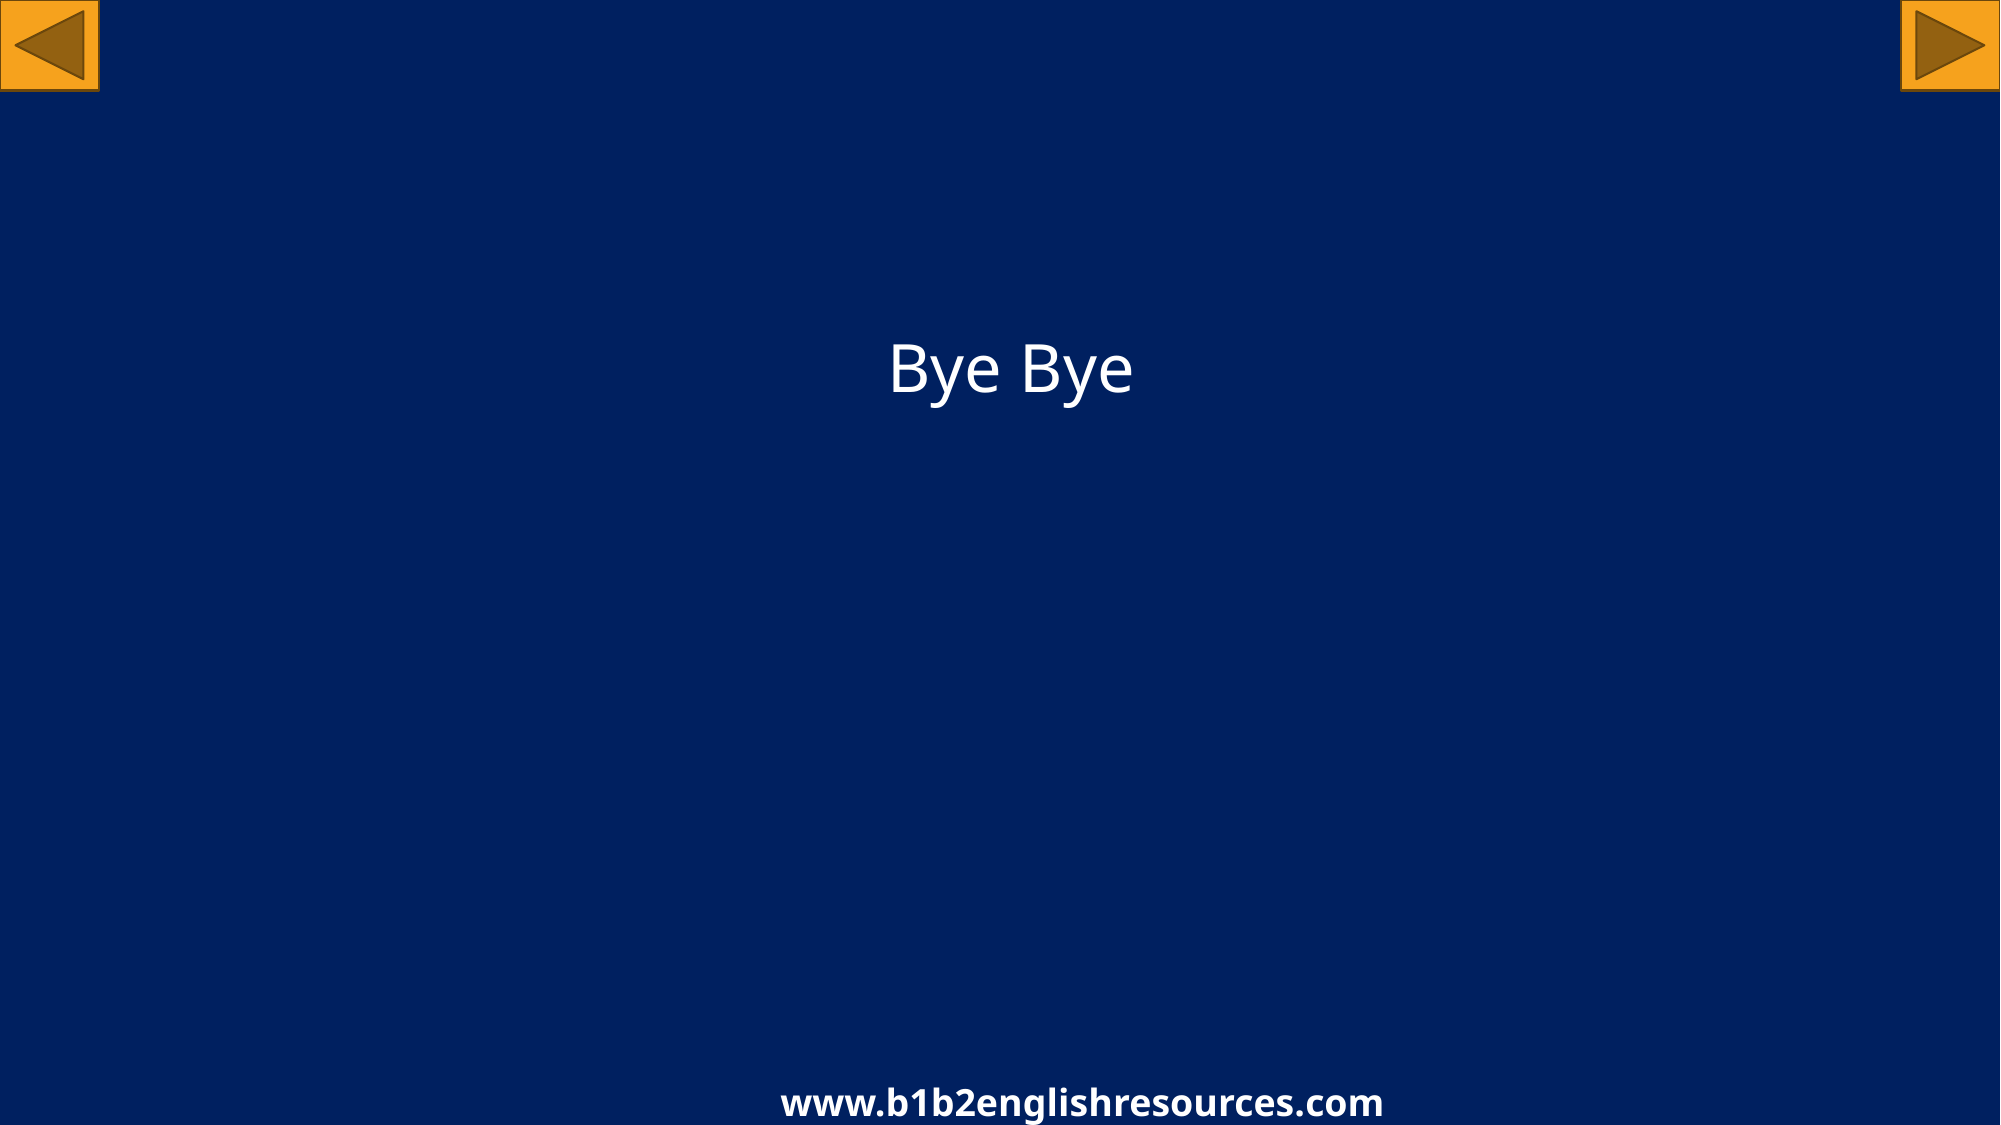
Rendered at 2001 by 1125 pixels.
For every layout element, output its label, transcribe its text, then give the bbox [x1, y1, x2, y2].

text_box [1900, 0, 2000, 92]
subtitle Bye Bye [453, 317, 1570, 522]
text_box [0, 0, 100, 92]
